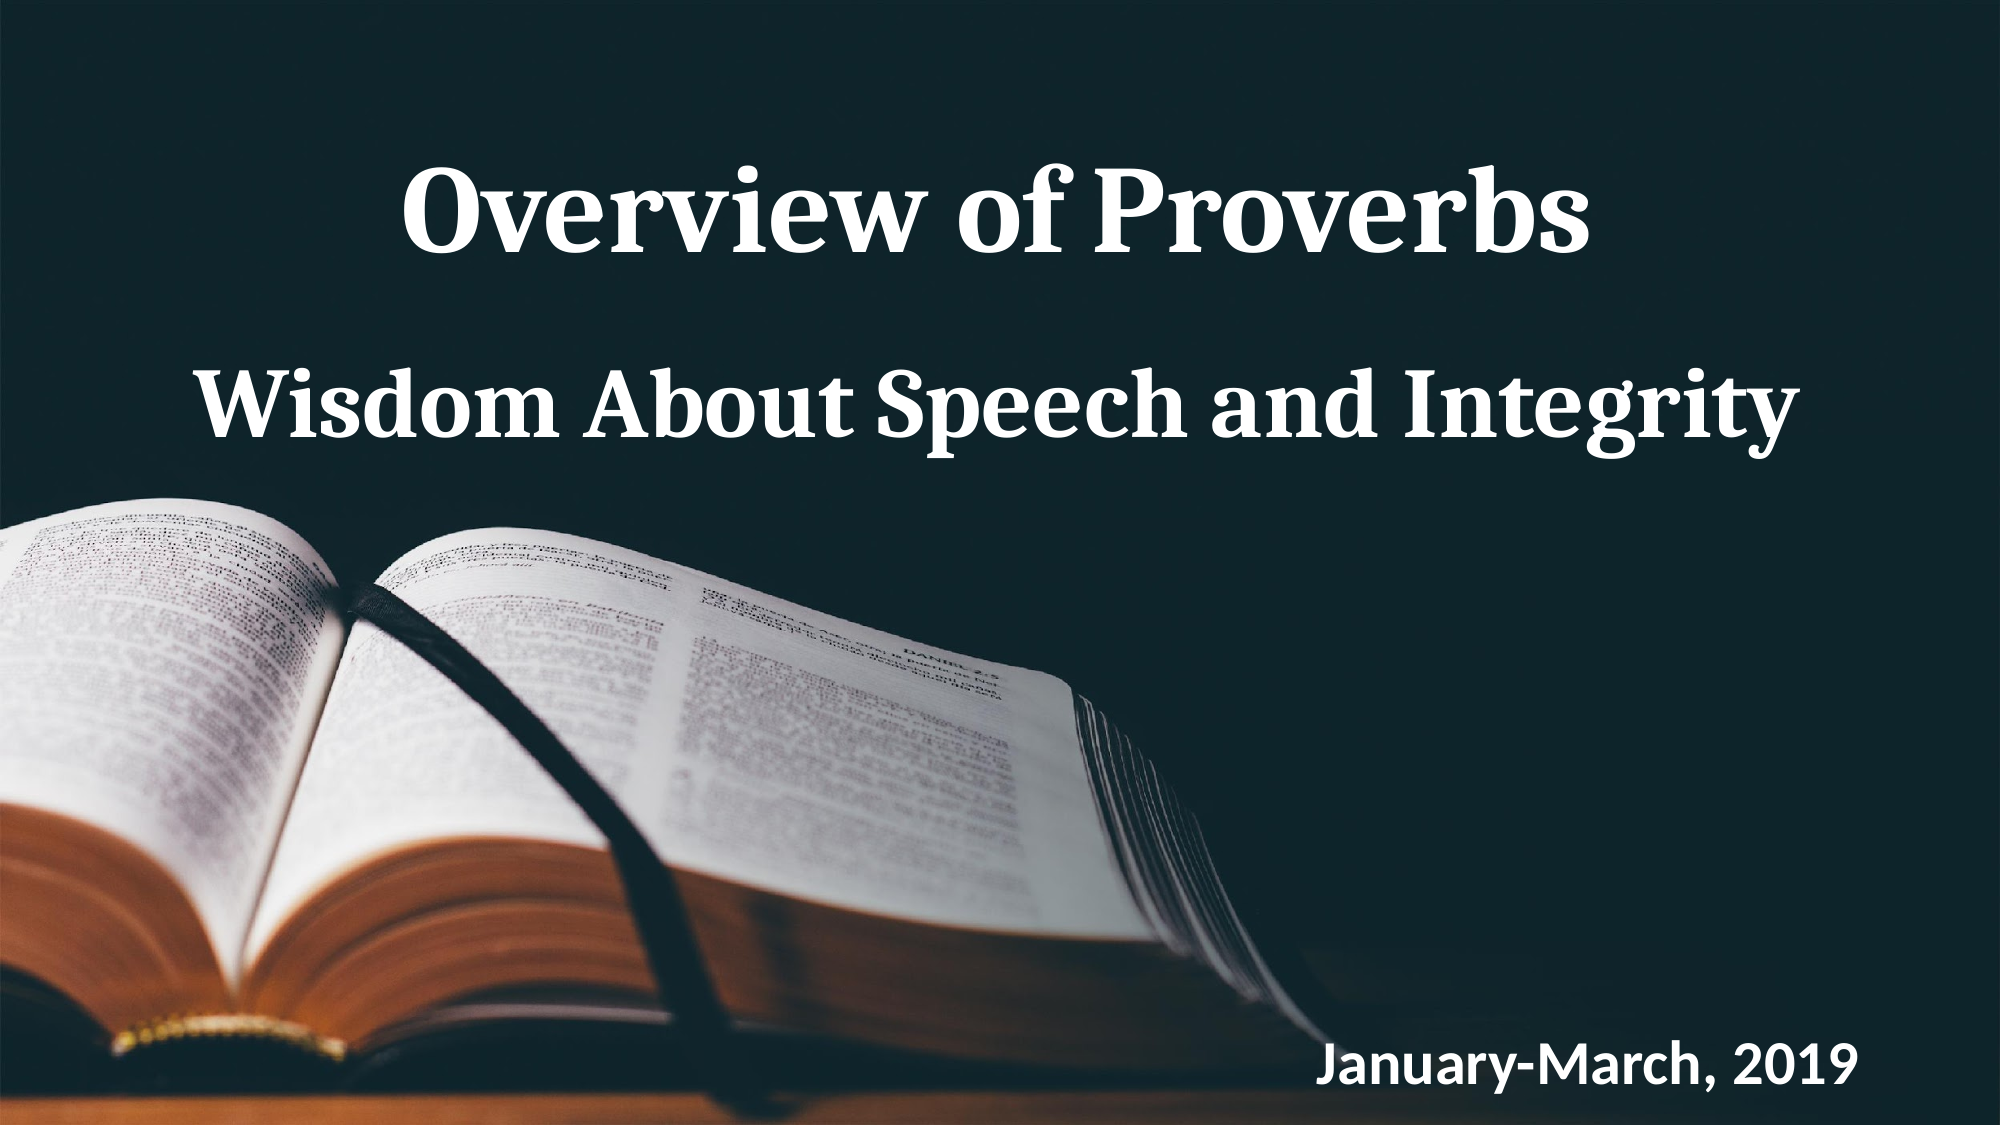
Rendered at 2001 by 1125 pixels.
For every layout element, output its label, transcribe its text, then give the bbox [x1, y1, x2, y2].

picture [0, 0, 2000, 1125]
title Overview of Proverbs Wisdom About Speech and Integrity [60, 50, 1936, 509]
subtitle January-March, 2019 [1215, 1002, 1962, 1125]
